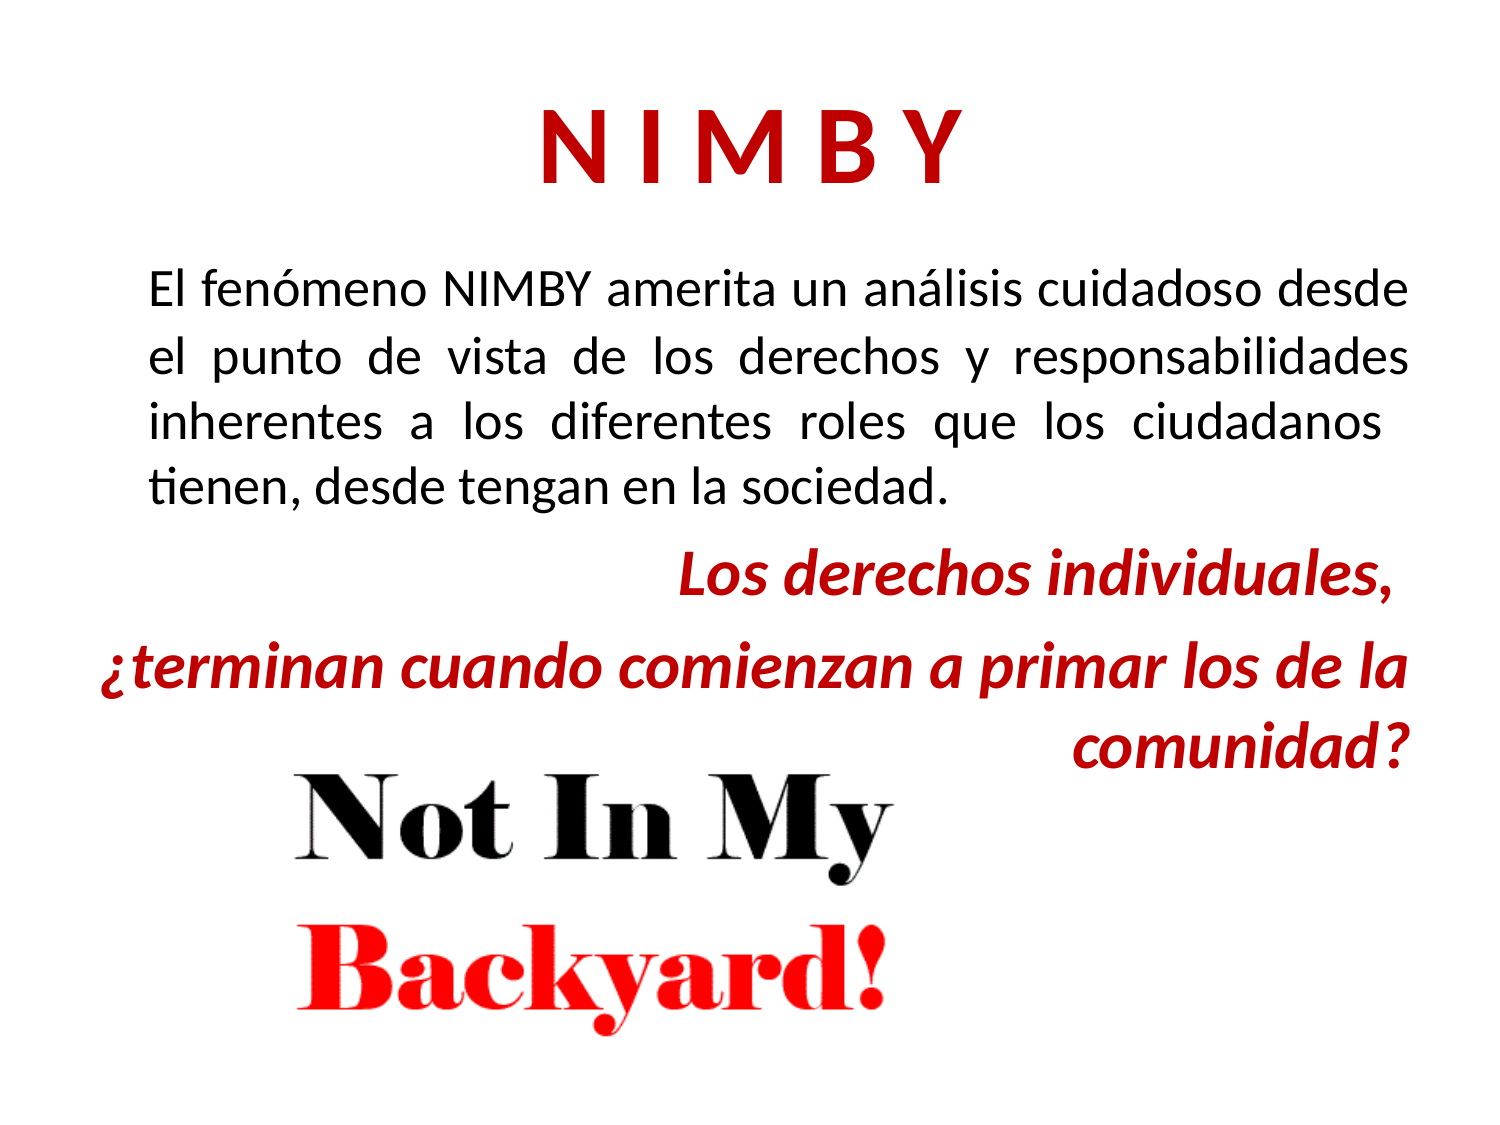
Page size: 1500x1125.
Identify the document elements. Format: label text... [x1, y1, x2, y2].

list El fenómeno NIMBY amerita un análisis cuidadoso desde el punto de vista de los derechos y responsabilidades inherentes a los diferentes roles que los ciudadanos tienen, desde tengan en la sociedad. Los derechos individuales, ¿terminan cuando comienzan a primar los de la comunidad? [76, 232, 1427, 978]
title N I M B Y [75, 45, 1425, 233]
picture [277, 751, 916, 1049]
